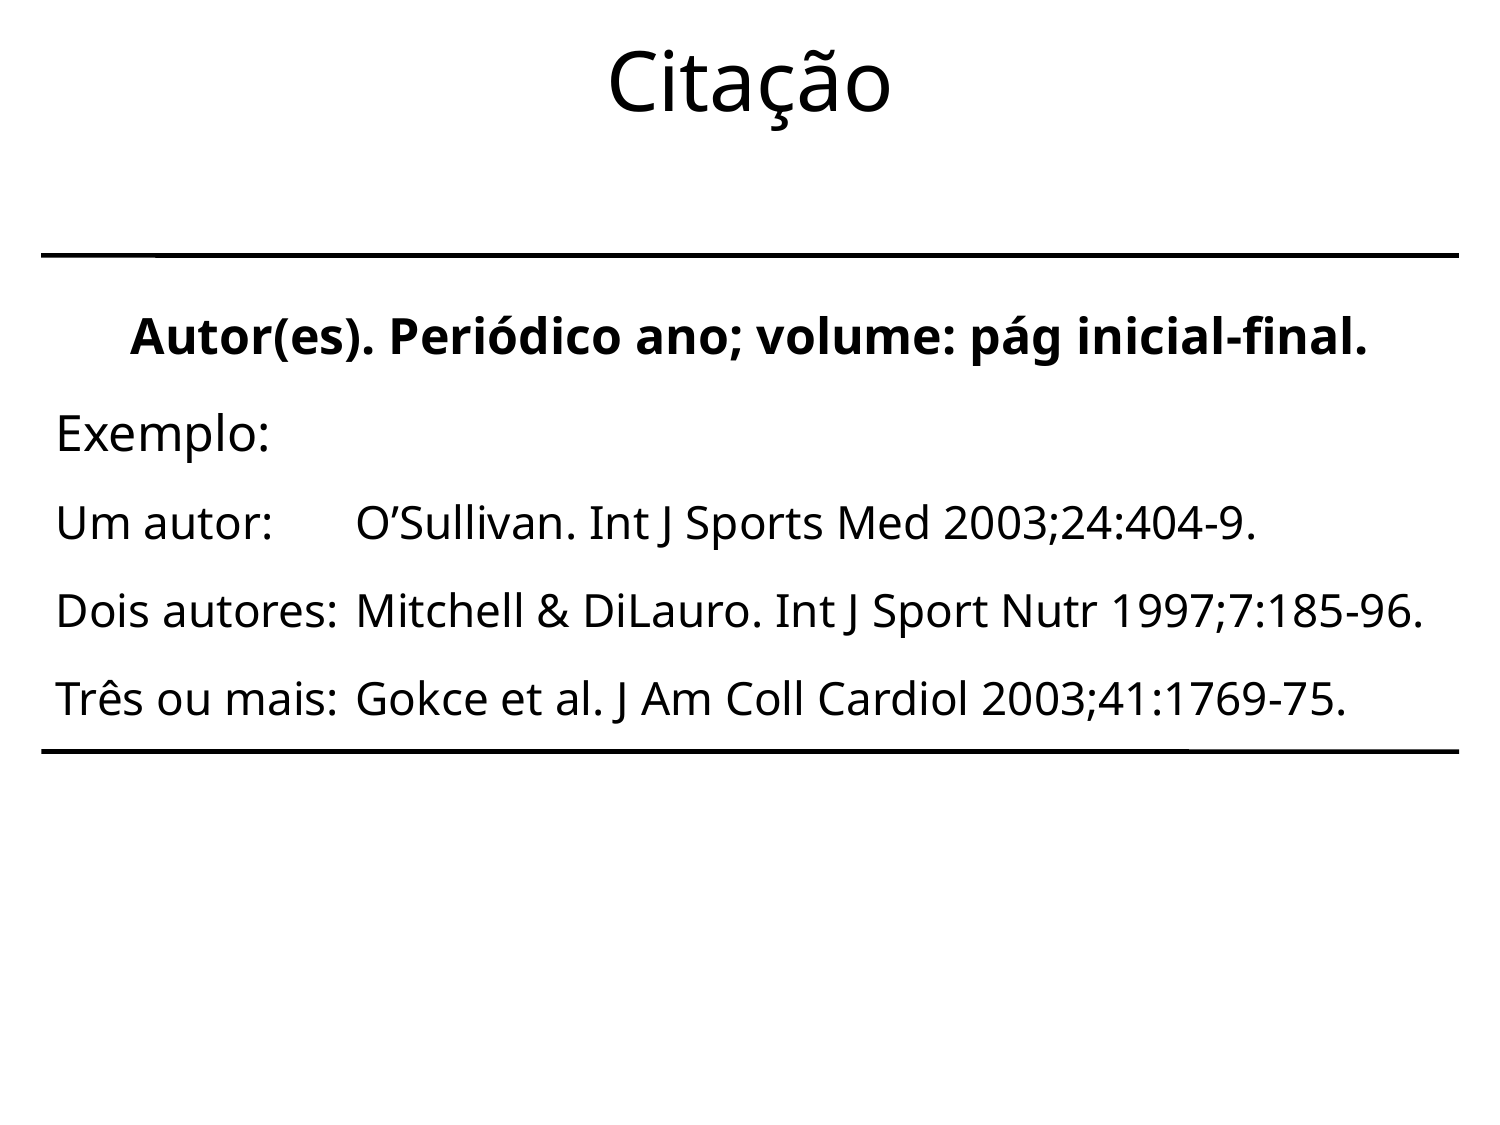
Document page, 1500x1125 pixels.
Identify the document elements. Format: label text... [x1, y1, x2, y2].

text_box Citação [0, 0, 1500, 161]
text_box Autor(es). Periódico ano; volume: pág inicial-final. Exemplo: Um autor: O’Sullivan. Int J Sports Med 2003;24:404-9. Dois autores: Mitchell & DiLauro. Int J Sport Nutr 1997;7:185-96. Três ou mais: Gokce et al. J Am Coll Cardiol 2003;41:1769-75. [41, 261, 1459, 733]
